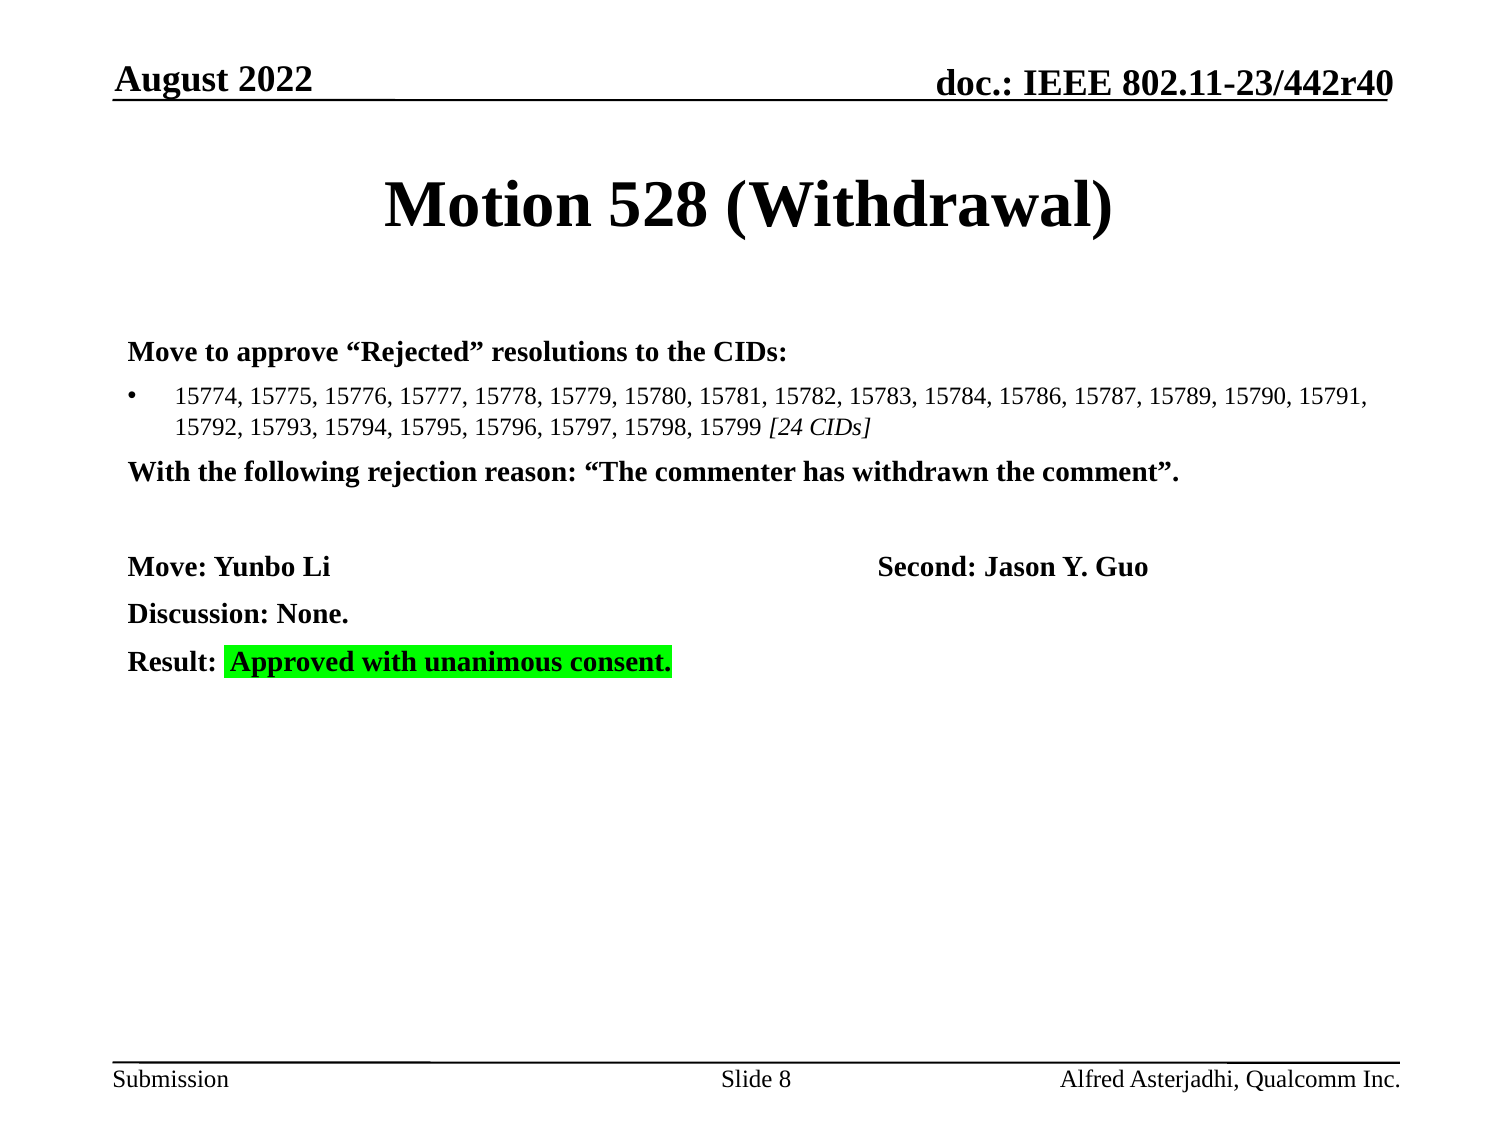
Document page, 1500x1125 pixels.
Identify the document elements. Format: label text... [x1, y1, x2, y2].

slide_number Slide 8 [712, 1061, 800, 1123]
title Motion 528 (Withdrawal) [112, 112, 1388, 288]
list Move to approve “Rejected” resolutions to the CIDs: 15774, 15775, 15776, 15777, 15778, 15779, 15780, 15781, 15782, 15783, 15784, 15786, 15787, 15789, 15790, 15791, 15792, 15793, 15794, 15795, 15796, 15797, 15798, 15799 [24 CIDs] With the following rejection reason: “The commenter has withdrawn the comment”. Move: Yunbo Li Second: Jason Y. Guo Discussion: None. Result: Approved with unanimous consent. [112, 324, 1388, 1063]
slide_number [114, 54, 423, 100]
footer Alfred Asterjadhi, Qualcomm Inc. [878, 1061, 1402, 1093]
